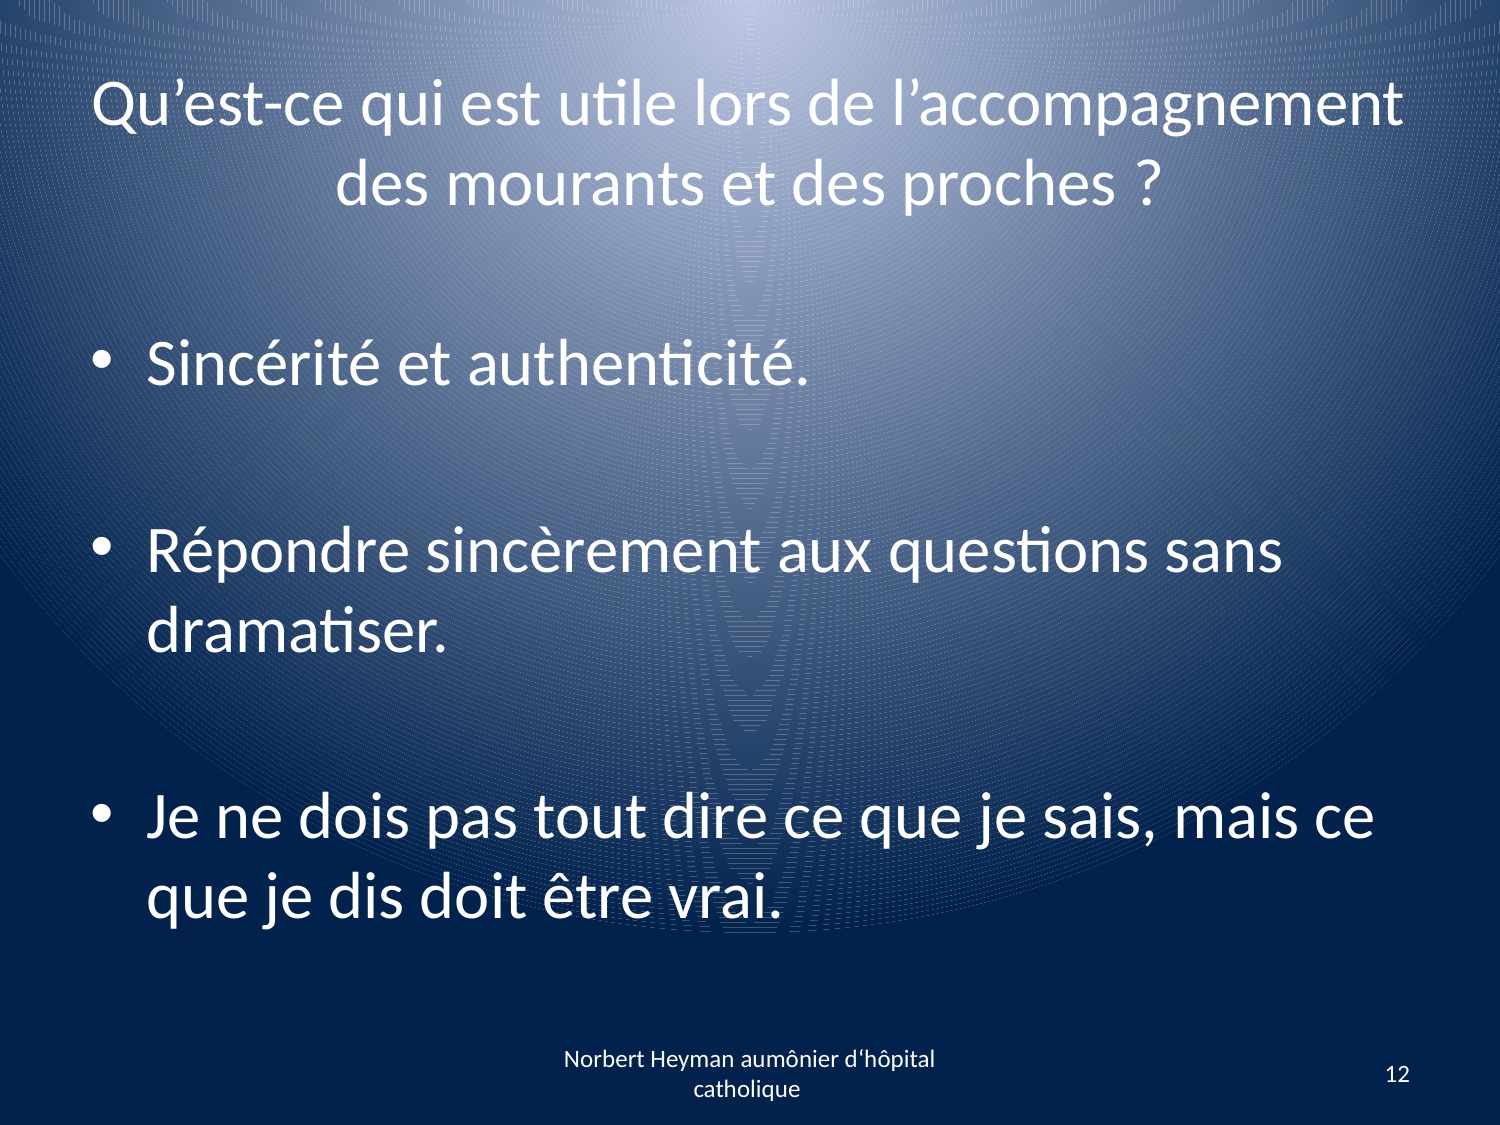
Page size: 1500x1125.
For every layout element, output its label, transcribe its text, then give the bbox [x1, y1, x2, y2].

footer Norbert Heyman aumônier d‘hôpital catholique [512, 1042, 988, 1103]
slide_number 12 [1074, 1042, 1425, 1103]
list Sincérité et authenticité. Répondre sincèrement aux questions sans dramatiser. Je ne dois pas tout dire ce que je sais, mais ce que je dis doit être vrai. [75, 262, 1425, 1005]
title Qu’est-ce qui est utile lors de l’accompagnement des mourants et des proches ? [75, 45, 1425, 233]
